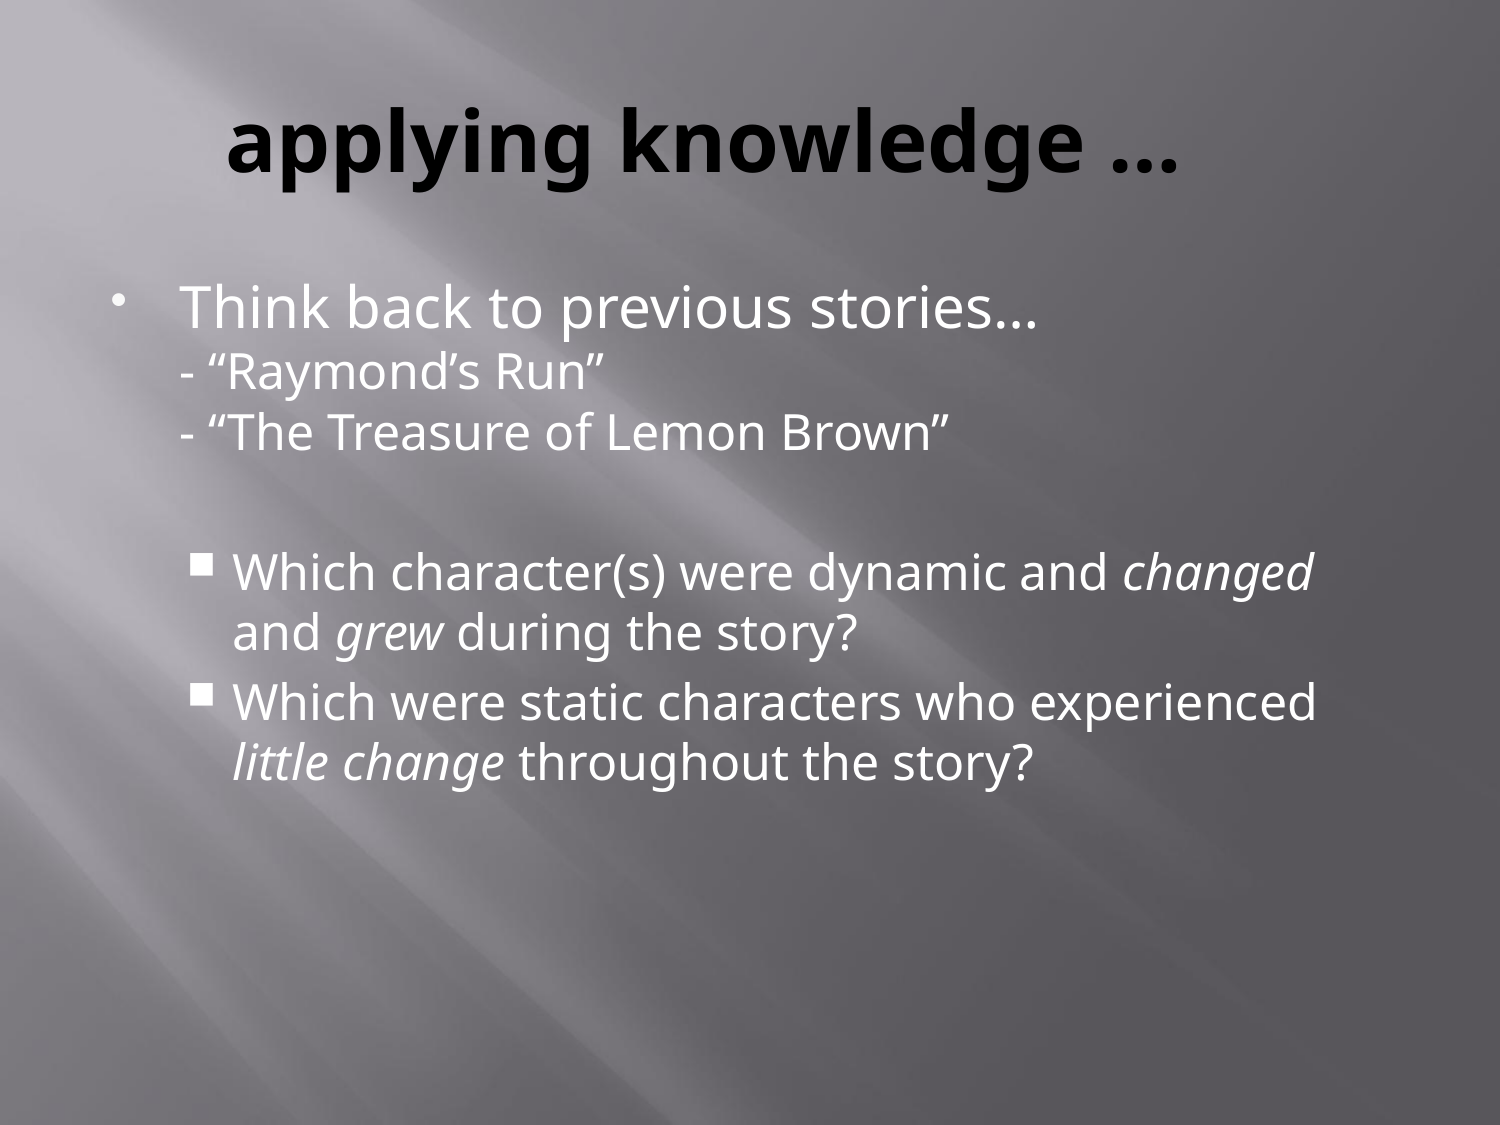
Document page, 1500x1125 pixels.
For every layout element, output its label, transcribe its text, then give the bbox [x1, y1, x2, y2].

list Think back to previous stories… - “Raymond’s Run” - “The Treasure of Lemon Brown” Which character(s) were dynamic and changed and grew during the story? Which were static characters who experienced little change throughout the story? [75, 262, 1425, 1035]
title applying knowledge … [75, 45, 1425, 233]
picture [0, 0, 1500, 1125]
